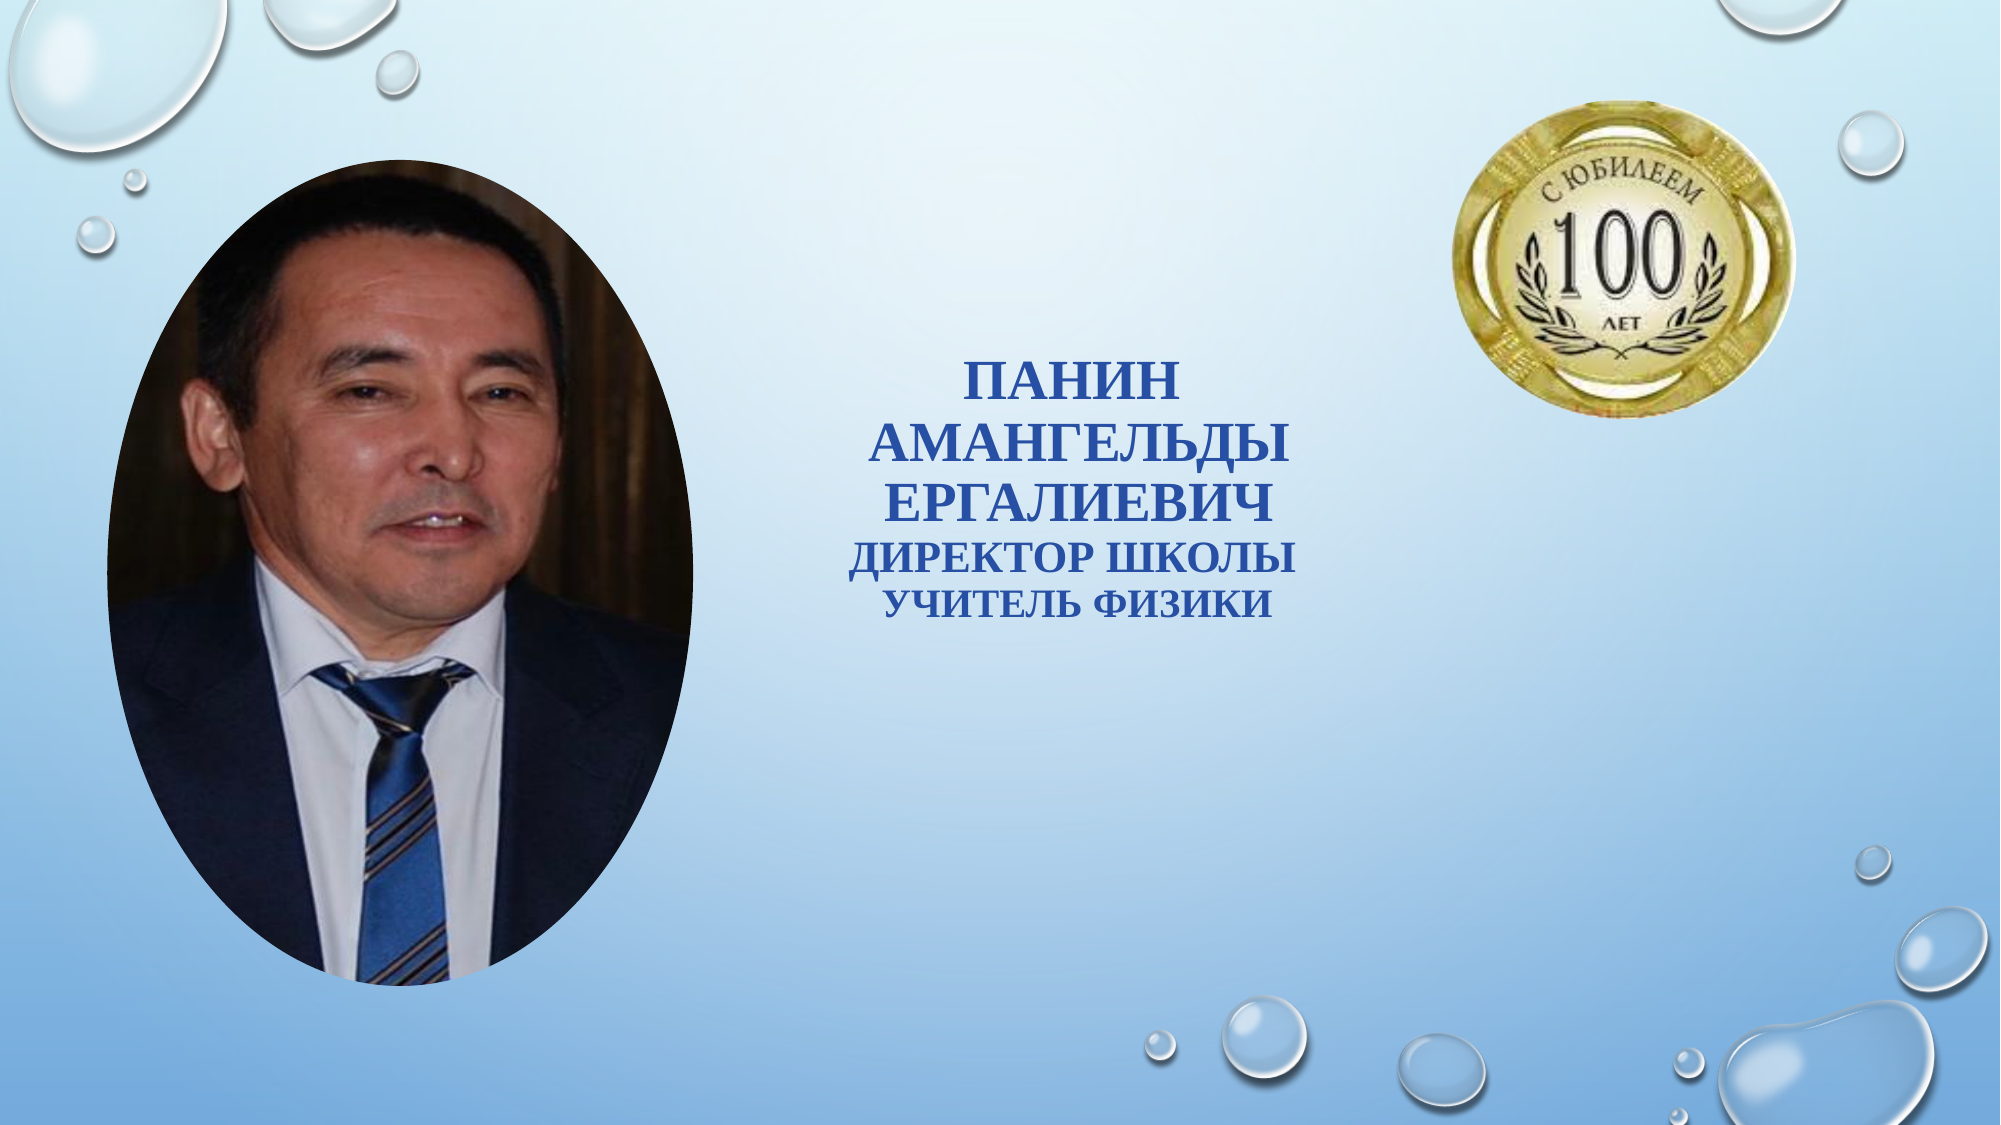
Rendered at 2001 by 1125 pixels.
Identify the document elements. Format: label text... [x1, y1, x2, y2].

picture [0, 0, 2000, 1125]
title ПАНИН АМАНГЕЛЬДЫ ЕРГАЛИЕВИЧ директор школы учитель физики [783, 342, 1362, 635]
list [1451, 99, 1797, 420]
